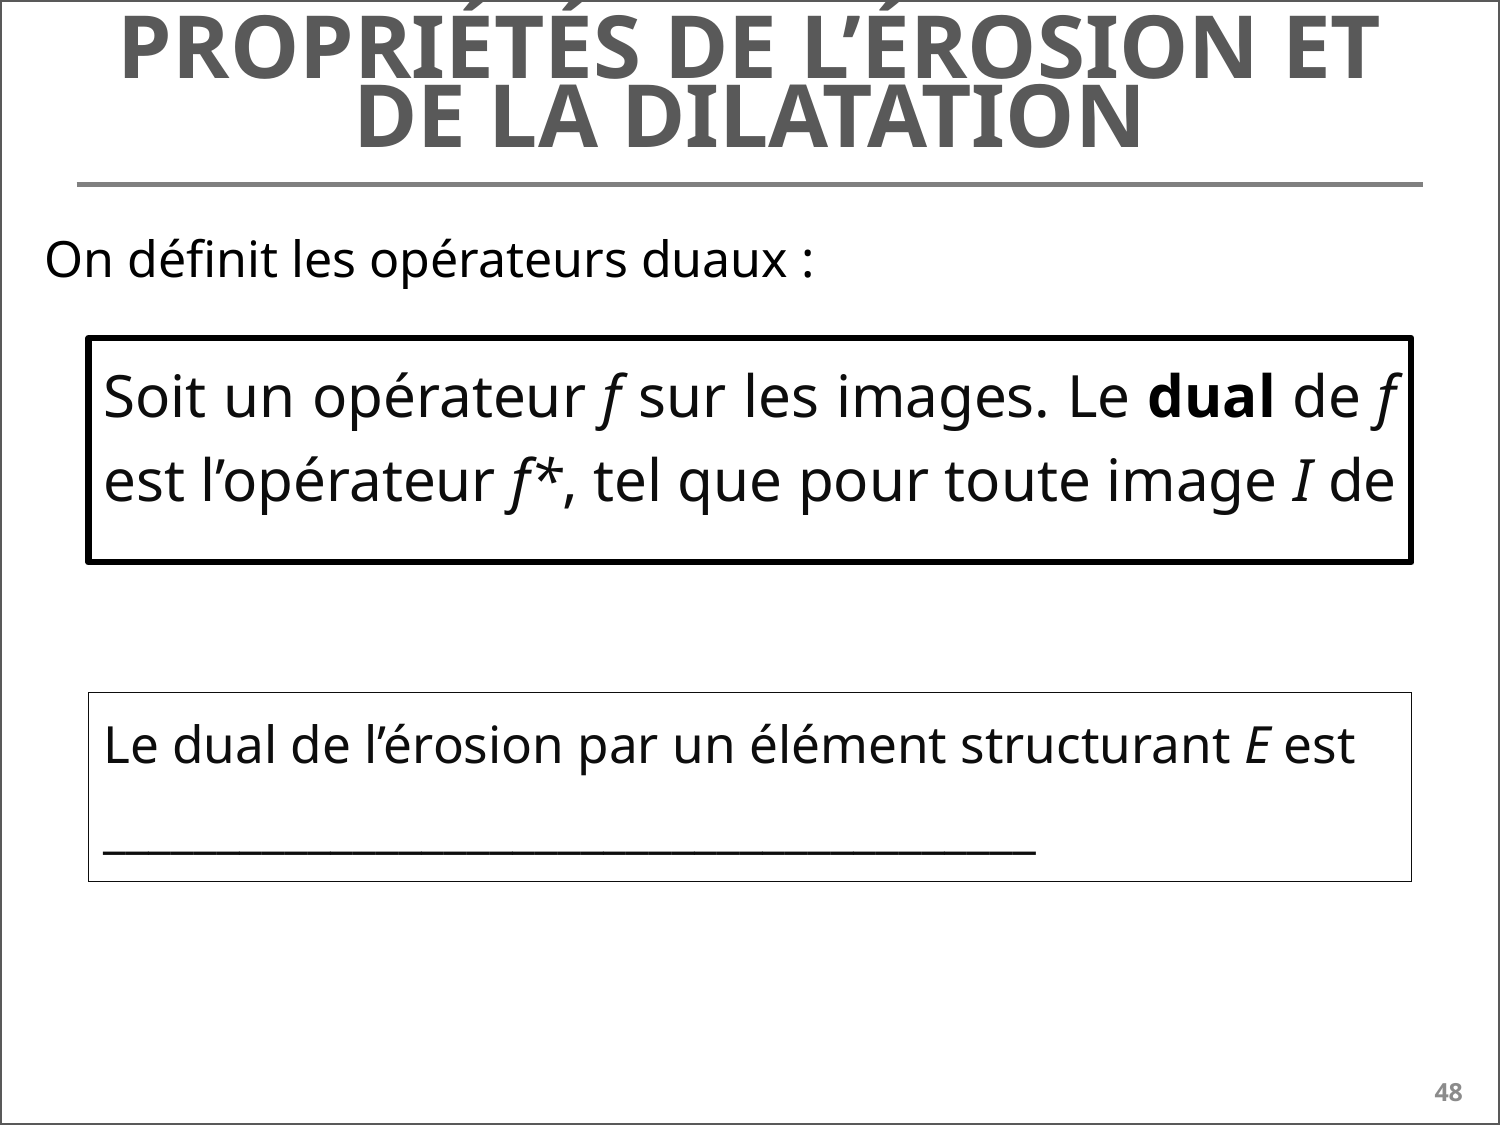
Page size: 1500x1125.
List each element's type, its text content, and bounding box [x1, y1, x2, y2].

title Propriétés de l’érosion et de la dilatation [75, 19, 1425, 173]
list On définit les opérateurs duaux : [29, 208, 1471, 1059]
list Le dual de l’érosion par un élément structurant E est _________________________________________ [88, 692, 1412, 882]
slide_number 48 [1128, 1070, 1478, 1119]
